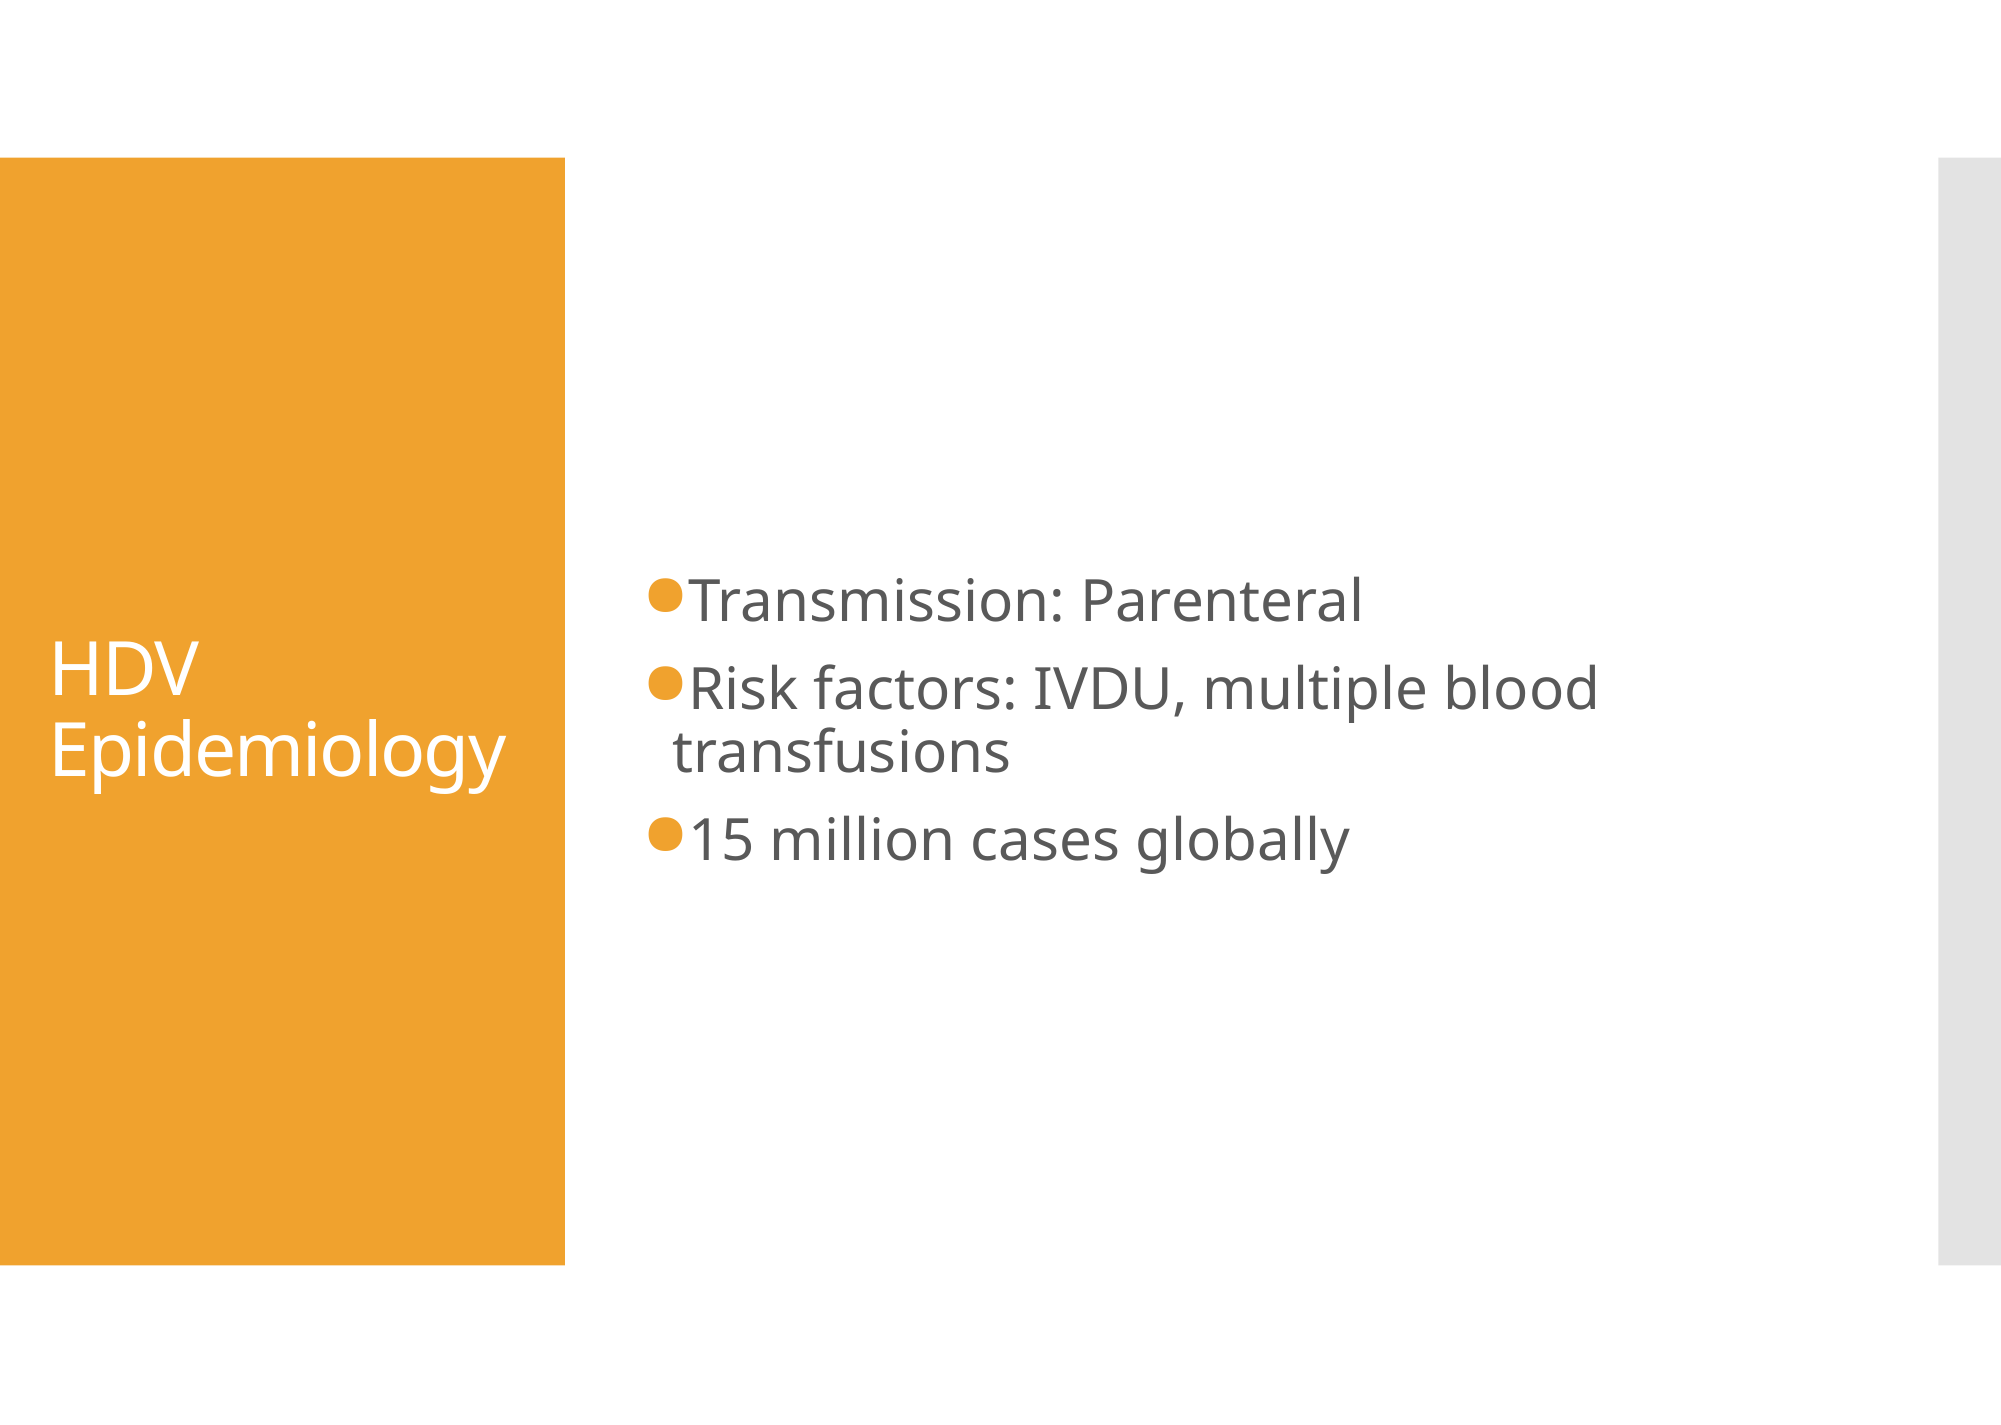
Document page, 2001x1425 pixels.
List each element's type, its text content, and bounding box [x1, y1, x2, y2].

list Transmission: Parenteral Risk factors: IVDU, multiple blood transfusions 15 million cases globally [634, 173, 1934, 1270]
title HDV Epidemiology [40, 232, 526, 1191]
